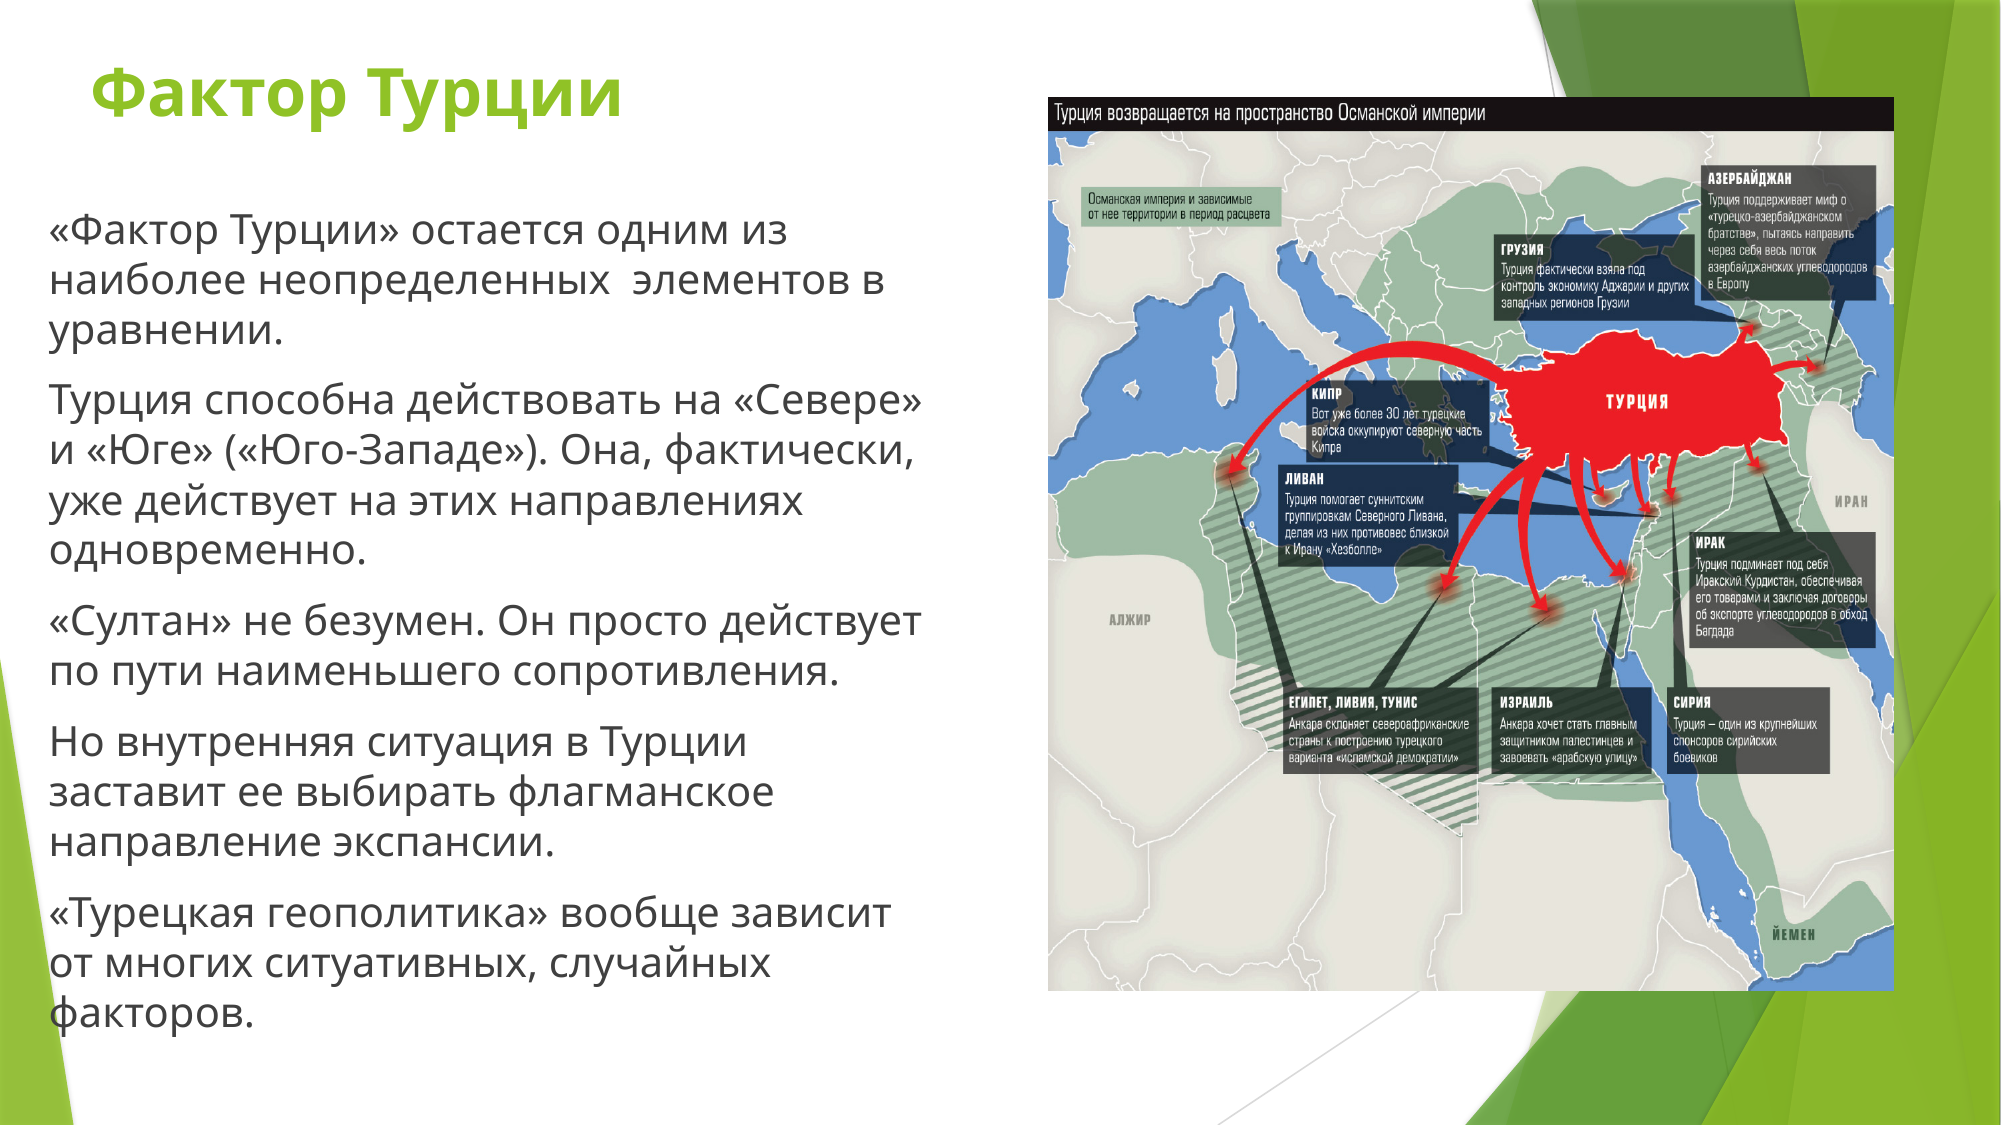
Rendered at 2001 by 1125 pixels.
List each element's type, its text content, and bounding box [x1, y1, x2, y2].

title Фактор Турции [75, 31, 721, 138]
list «Фактор Турции» остается одним из наиболее неопределенных элементов в уравнении. Турция способна действовать на «Севере» и «Юге» («Юго-Западе»). Она, фактически, уже действует на этих направлениях одновременно. «Султан» не безумен. Он просто действует по пути наименьшего сопротивления. Но внутренняя ситуация в Турции заставит ее выбирать флагманское направление экспансии. «Турецкая геополитика» вообще зависит от многих ситуативных, случайных факторов. [33, 194, 951, 1069]
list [1048, 97, 1894, 991]
